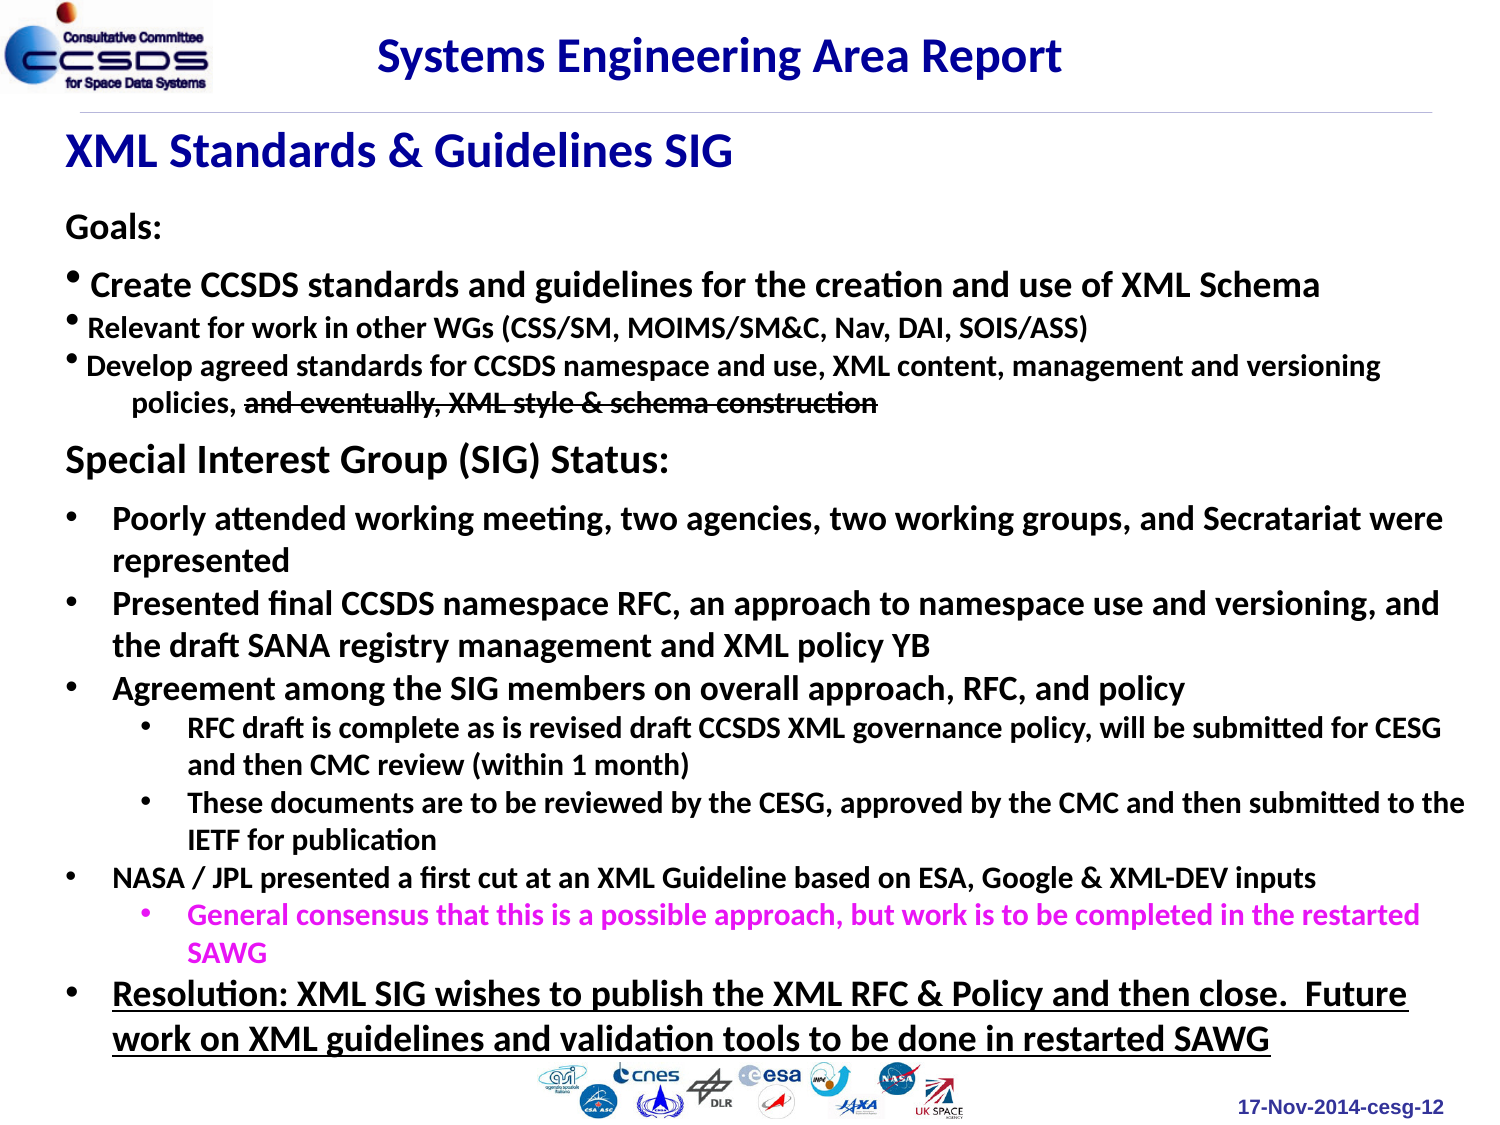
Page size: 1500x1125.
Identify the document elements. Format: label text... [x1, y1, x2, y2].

text_box Systems Engineering Area Report [287, 14, 1275, 90]
picture [0, 0, 213, 94]
picture [537, 1105, 963, 1119]
text_box XML Standards & Guidelines SIG Goals: Create CCSDS standards and guidelines for the creation and use of XML Schema Relevant for work in other WGs (CSS/SM, MOIMS/SM&C, Nav, DAI, SOIS/ASS) Develop agreed standards for CCSDS namespace and use, XML content, management and versioning policies, and eventually, XML style & schema construction Special Interest Group (SIG) Status: Poorly attended working meeting, two agencies, two working groups, and Secratariat were represented Presented final CCSDS namespace RFC, an approach to namespace use and versioning, and the draft SANA registry management and XML policy YB Agreement among the SIG members on overall approach, RFC, and policy RFC draft is complete as is revised draft CCSDS XML governance policy, will be submitted for CESG and then CMC review (within 1 month) These documents are to be reviewed by the CESG, approved by the CMC and then submitted to the IETF for publication NASA / JPL presented a first cut at an XML Guideline based on ESA, Google & XML-DEV inputs General consensus that this is a possible approach, but work is to be completed in the restarted SAWG Resolution: XML SIG wishes to publish the XML RFC & Policy and then close. Future work on XML guidelines and validation tools to be done in restarted SAWG [50, 109, 1488, 1105]
